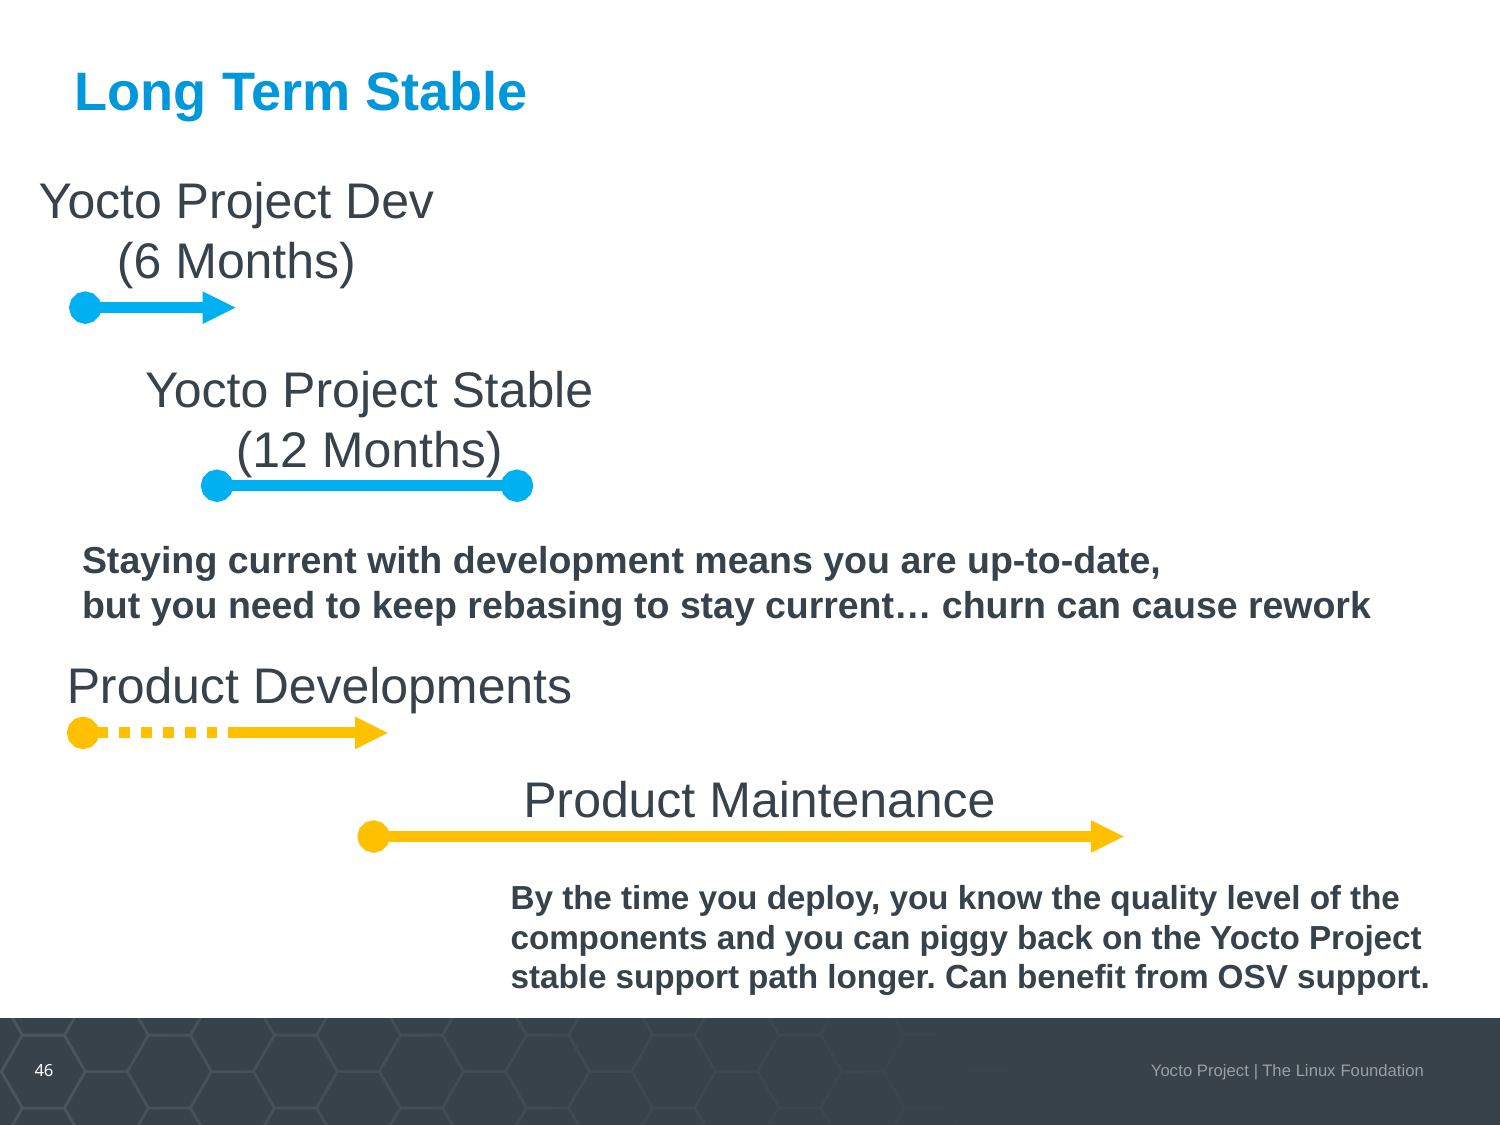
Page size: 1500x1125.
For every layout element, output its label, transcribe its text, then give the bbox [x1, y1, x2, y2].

text_box Product Maintenance [508, 760, 1011, 835]
text_box Staying current with development means you are up-to-date, but you need to keep rebasing to stay current… churn can cause rework [67, 528, 1388, 634]
text_box Yocto Project Stable (12 Months) [130, 350, 609, 485]
text_box Yocto Project Dev (6 Months) [23, 160, 450, 296]
picture [0, 0, 1500, 1125]
text_box By the time you deploy, you know the quality level of the components and you can piggy back on the Yocto Project stable support path longer. Can benefit from OSV support. [495, 868, 1466, 1003]
text_box Product Developments [52, 645, 588, 721]
title Long Term Stable [74, 67, 1425, 213]
